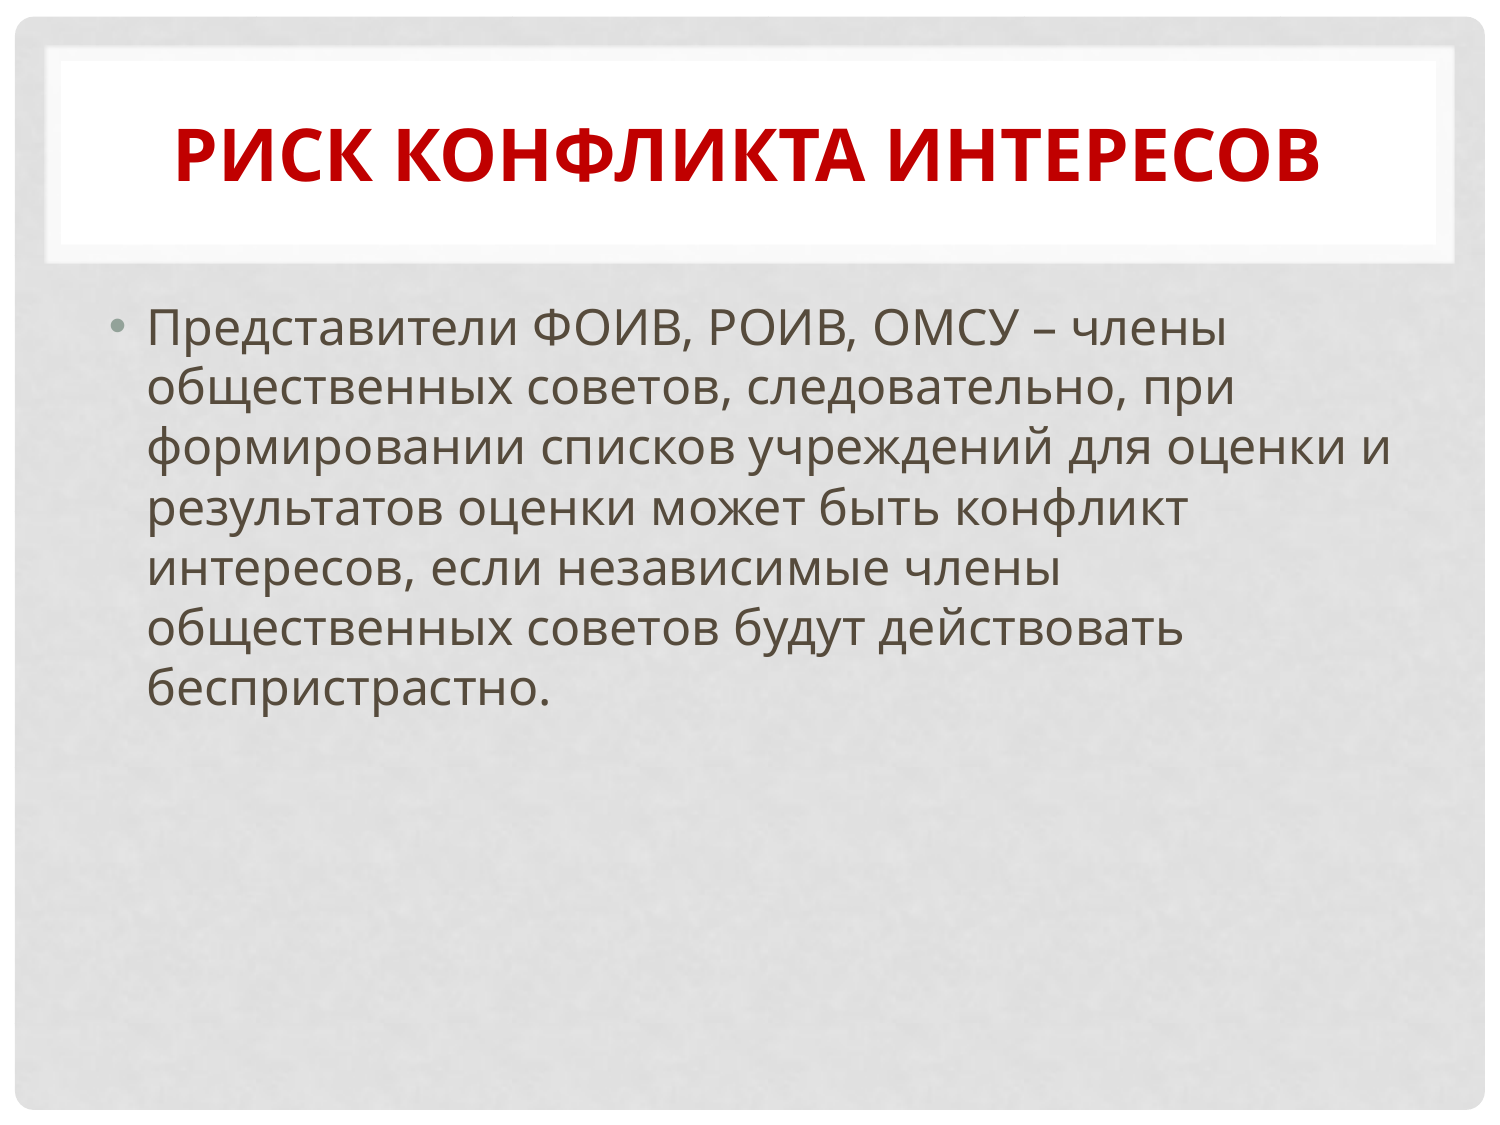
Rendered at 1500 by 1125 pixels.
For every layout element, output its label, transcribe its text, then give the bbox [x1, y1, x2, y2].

list Представители ФОИВ, РОИВ, ОМСУ – члены общественных советов, следовательно, при формировании списков учреждений для оценки и результатов оценки может быть конфликт интересов, если независимые члены общественных советов будут действовать беспристрастно. [75, 287, 1425, 1005]
title Риск конфликта интересов [69, 66, 1425, 238]
